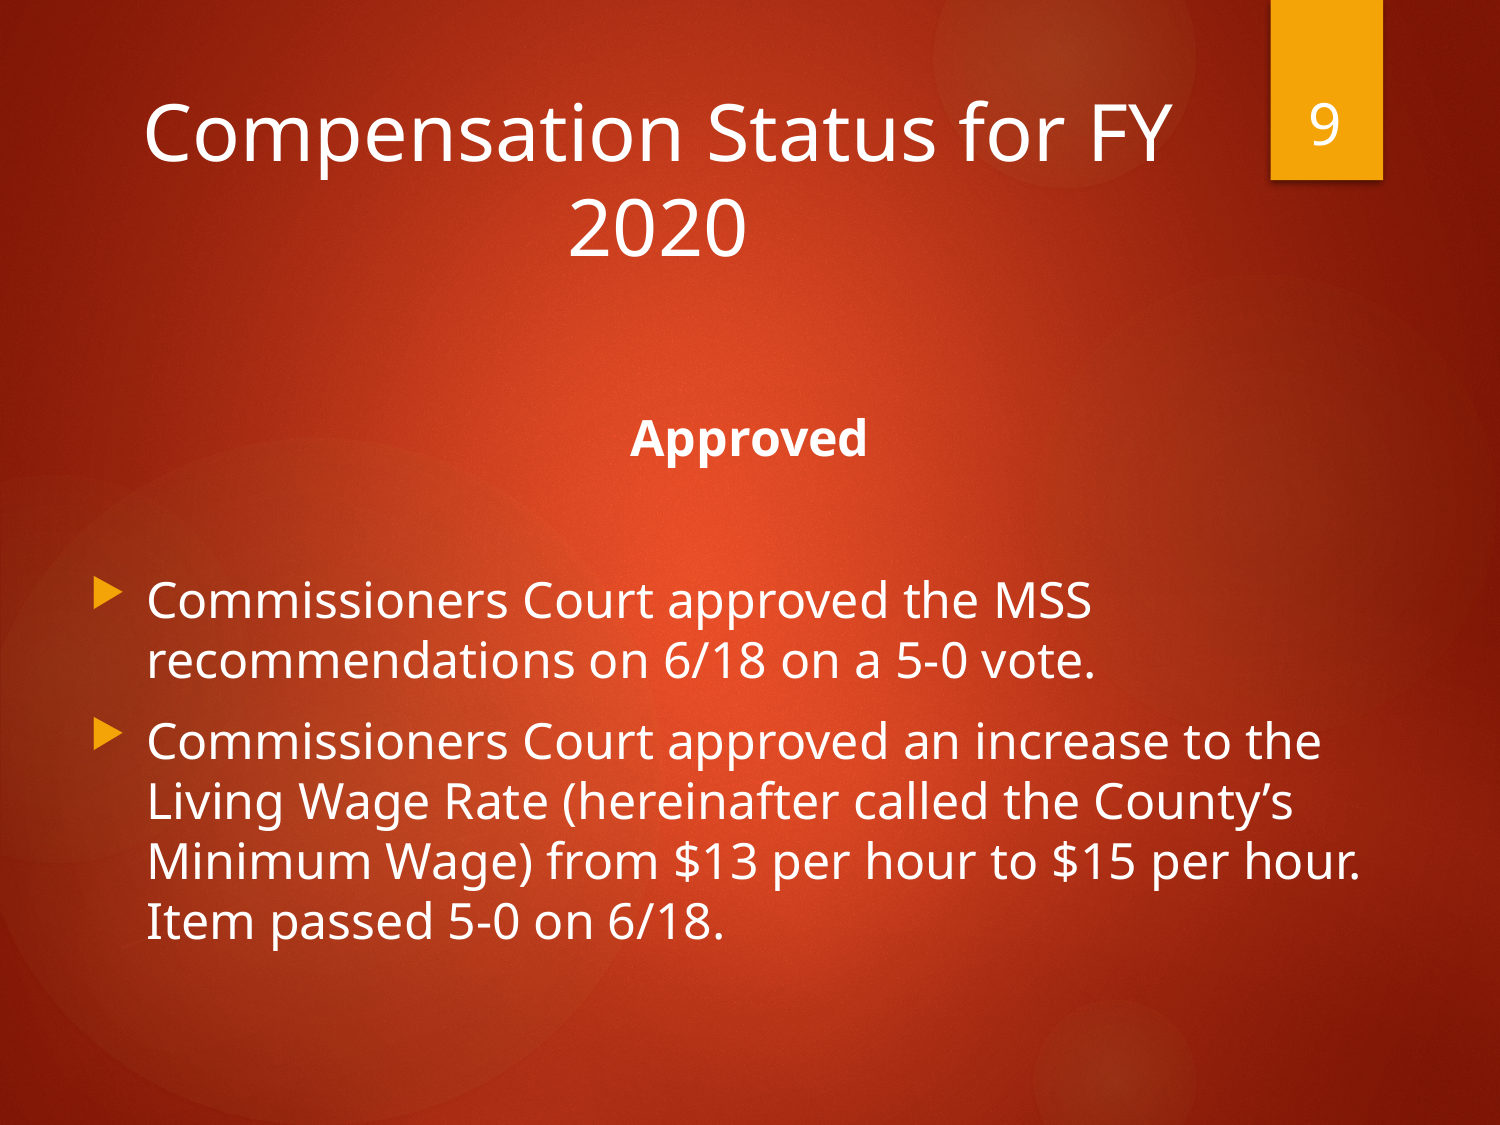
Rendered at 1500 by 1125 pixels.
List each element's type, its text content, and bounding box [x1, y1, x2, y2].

slide_number 9 [1273, 48, 1378, 175]
title Compensation Status for FY 2020 [79, 74, 1237, 237]
list Approved Commissioners Court approved the MSS recommendations on 6/18 on a 5-0 vote. Commissioners Court approved an increase to the Living Wage Rate (hereinafter called the County’s Minimum Wage) from $13 per hour to $15 per hour. Item passed 5-0 on 6/18. [75, 237, 1425, 1006]
